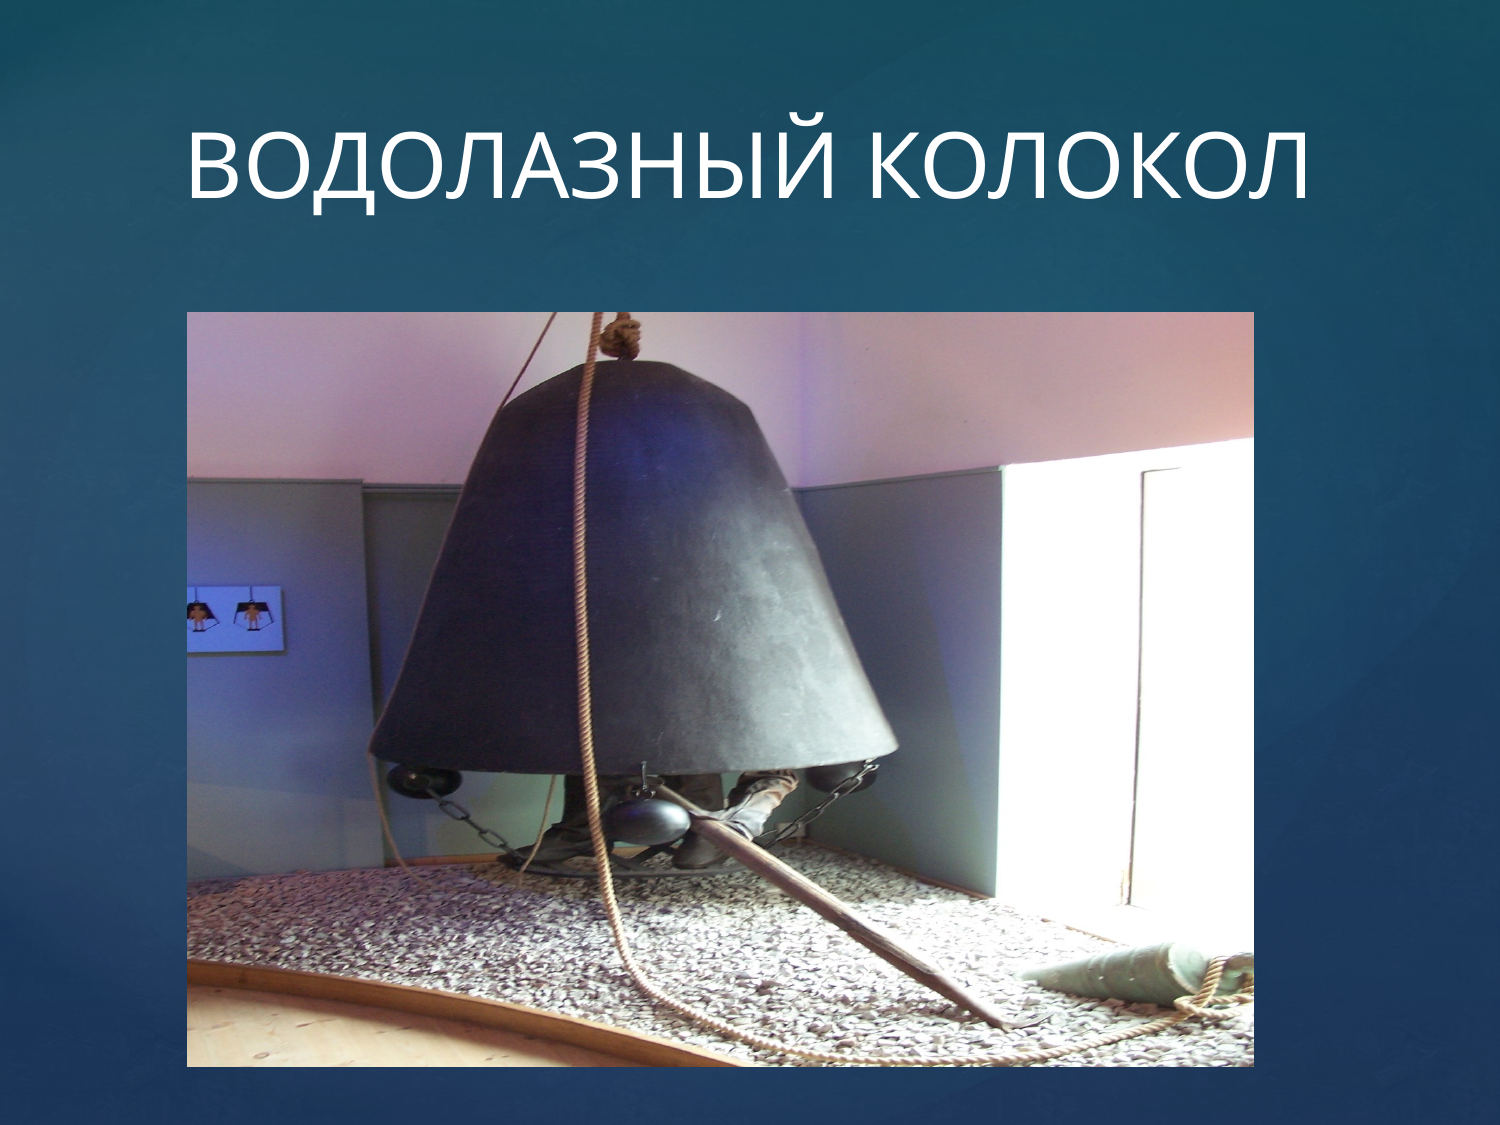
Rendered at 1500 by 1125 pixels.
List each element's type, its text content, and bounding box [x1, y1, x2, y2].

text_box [186, 311, 1255, 1067]
text_box ВОДОЛАЗНЫЙ КОЛОКОЛ [74, 47, 1425, 275]
